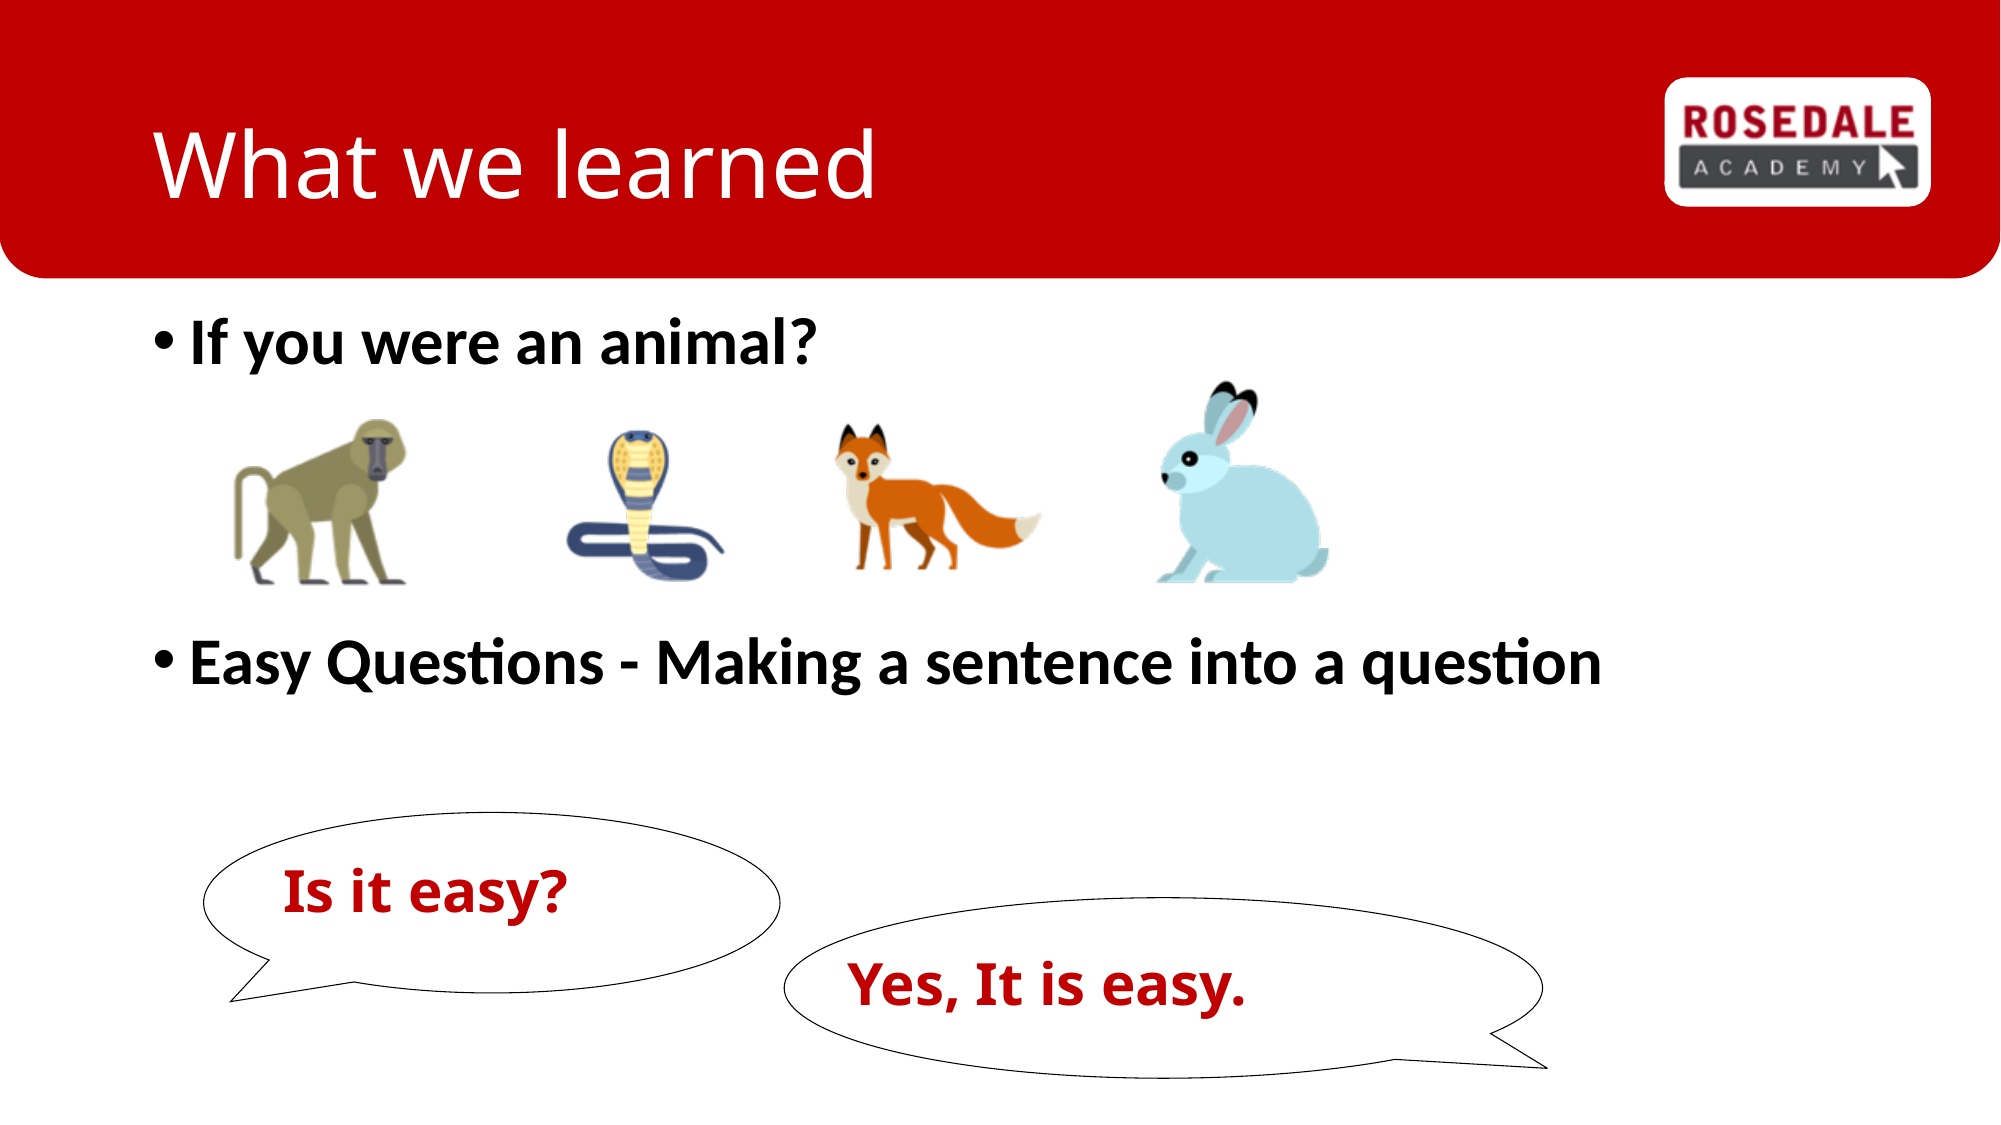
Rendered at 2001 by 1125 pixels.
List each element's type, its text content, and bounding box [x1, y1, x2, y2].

text_box [783, 943, 1548, 1079]
text_box [843, 903, 1484, 939]
picture [1676, 101, 1923, 193]
text_box Is it easy? [268, 847, 1301, 932]
picture [529, 318, 1449, 660]
list If you were an animal? Easy Questions - Making a sentence into a question [137, 299, 1863, 723]
text_box Yes, It is easy. [832, 939, 1577, 1025]
title What we learned [137, 59, 1596, 278]
text_box [203, 811, 766, 1003]
picture [212, 407, 465, 625]
